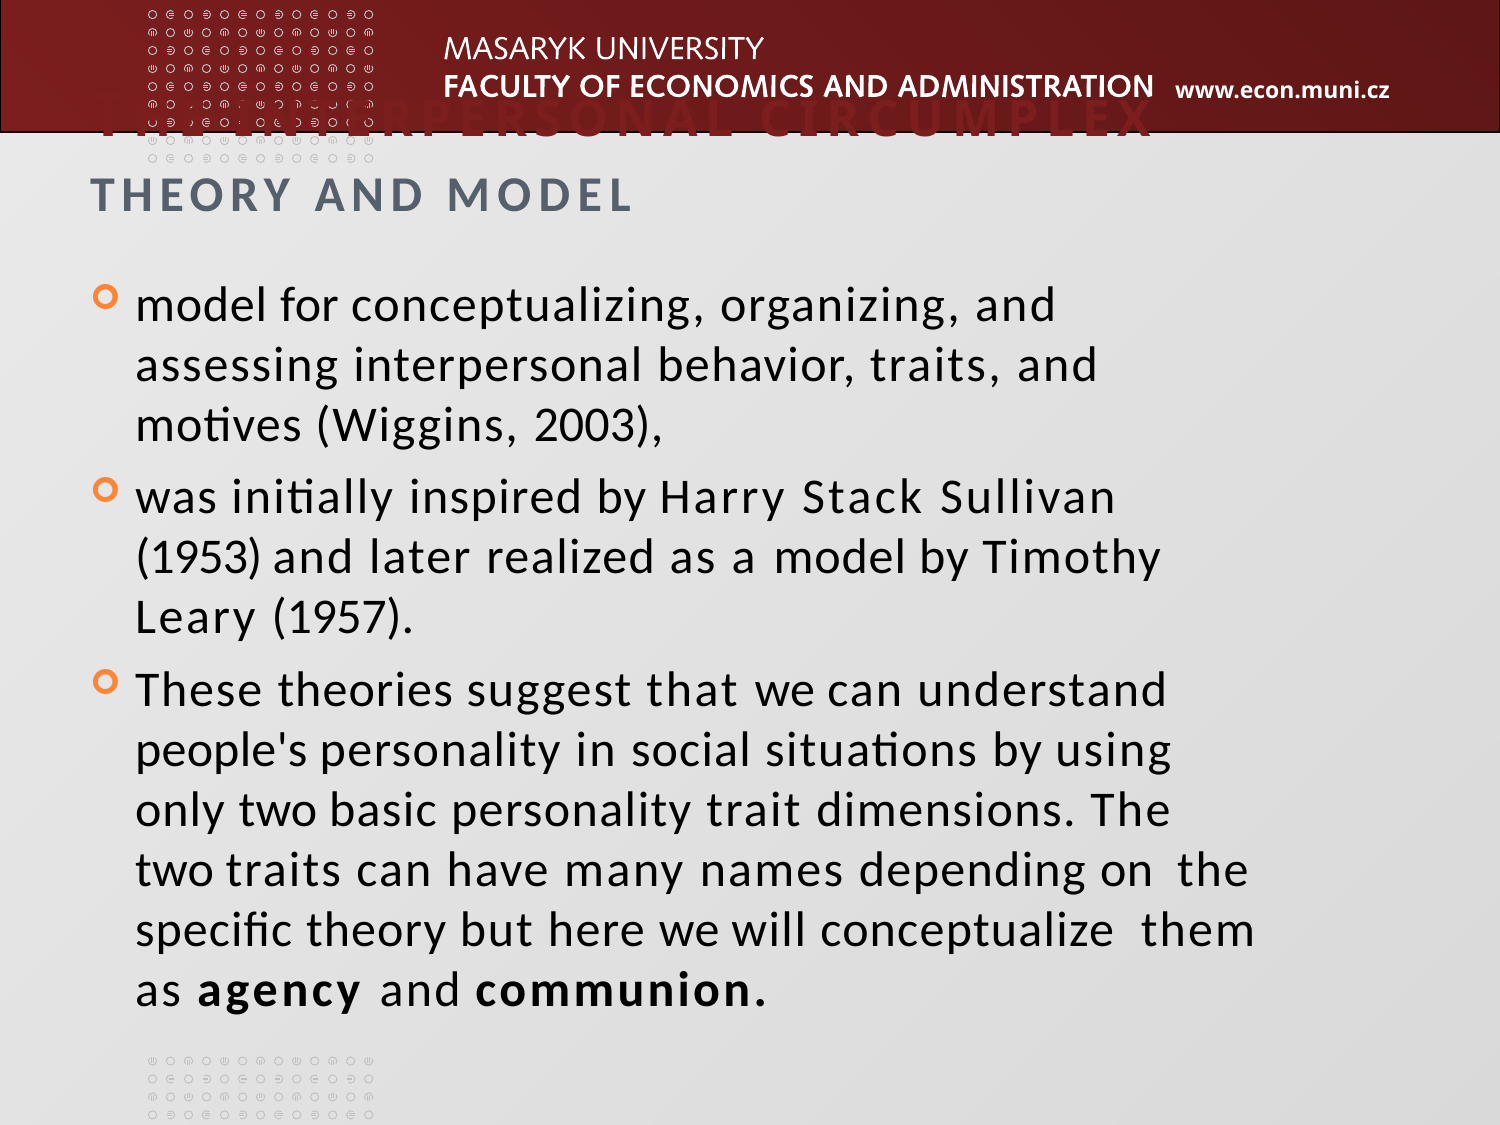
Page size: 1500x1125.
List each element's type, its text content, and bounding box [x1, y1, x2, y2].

title THE INTERPERSONAL CIRCUMPLEX [87, 64, 1413, 262]
text_box THEORY AND MODEL model for conceptualizing, organizing, and assessing interpersonal behavior, traits, and motives (Wiggins, 2003), was initially inspired by Harry Stack Sullivan (1953) and later realized as a model by Timothy Leary (1957). These theories suggest that we can understand people's personality in social situations by using only two basic personality trait dimensions. The two traits can have many names depending on the specific theory but here we will conceptualize them as agency and communion. [87, 161, 1269, 1017]
